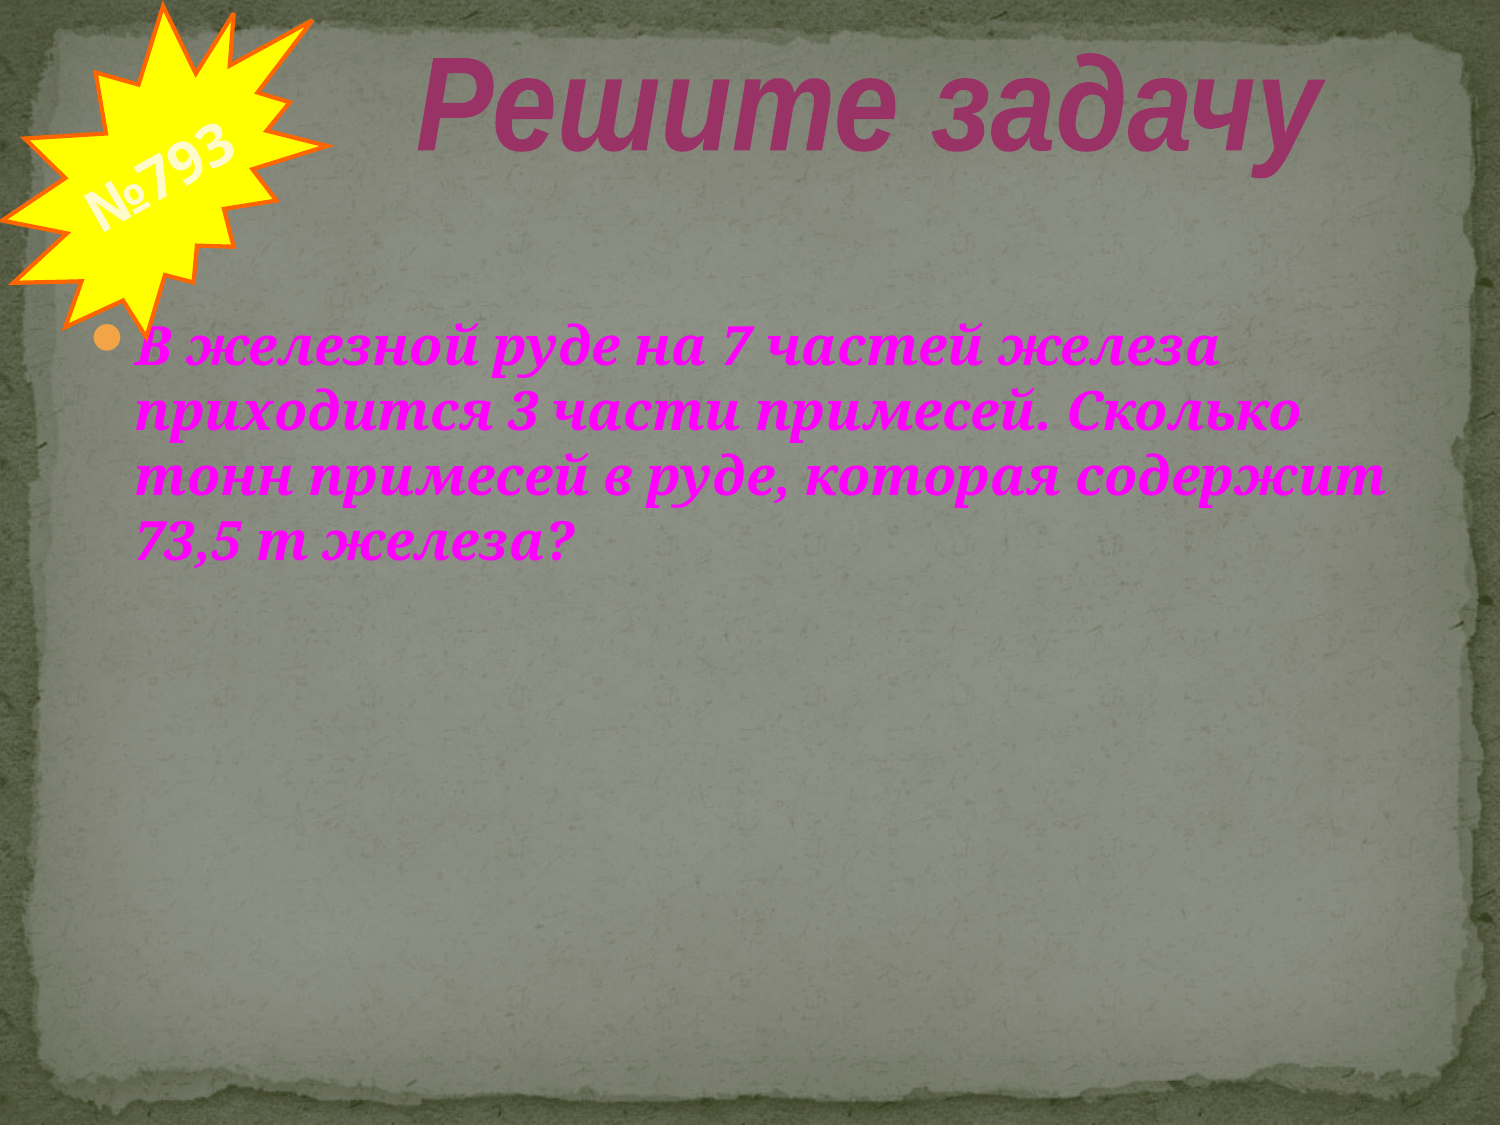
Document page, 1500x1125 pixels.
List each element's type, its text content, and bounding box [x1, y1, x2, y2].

list В железной руде на 7 частей железа приходится 3 части примесей. Сколько тонн примесей в руде, которая содержит 73,5 т железа? [75, 304, 1425, 1005]
text_box №793 [2, 6, 328, 338]
